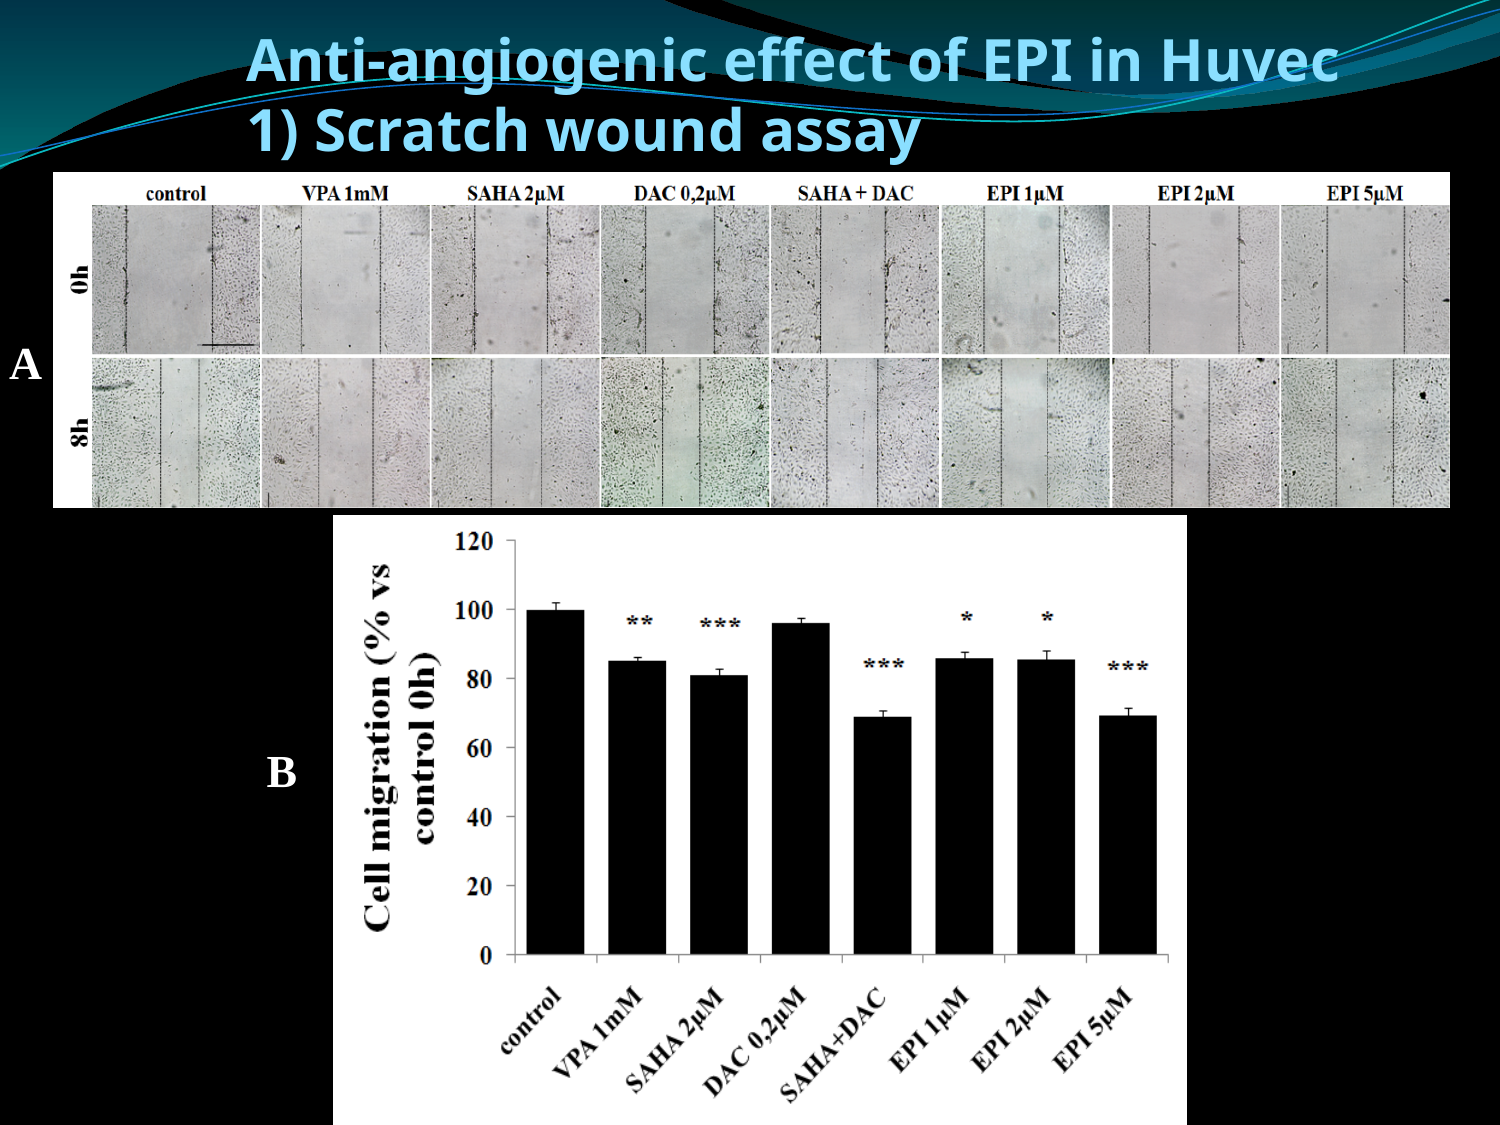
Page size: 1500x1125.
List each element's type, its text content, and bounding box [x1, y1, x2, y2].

picture [52, 172, 1450, 508]
text_box Anti-angiogenic effect of EPI in Huvec 1) Scratch wound assay [231, 16, 1356, 171]
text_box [241, 514, 1188, 1125]
text_box A [0, 326, 45, 397]
